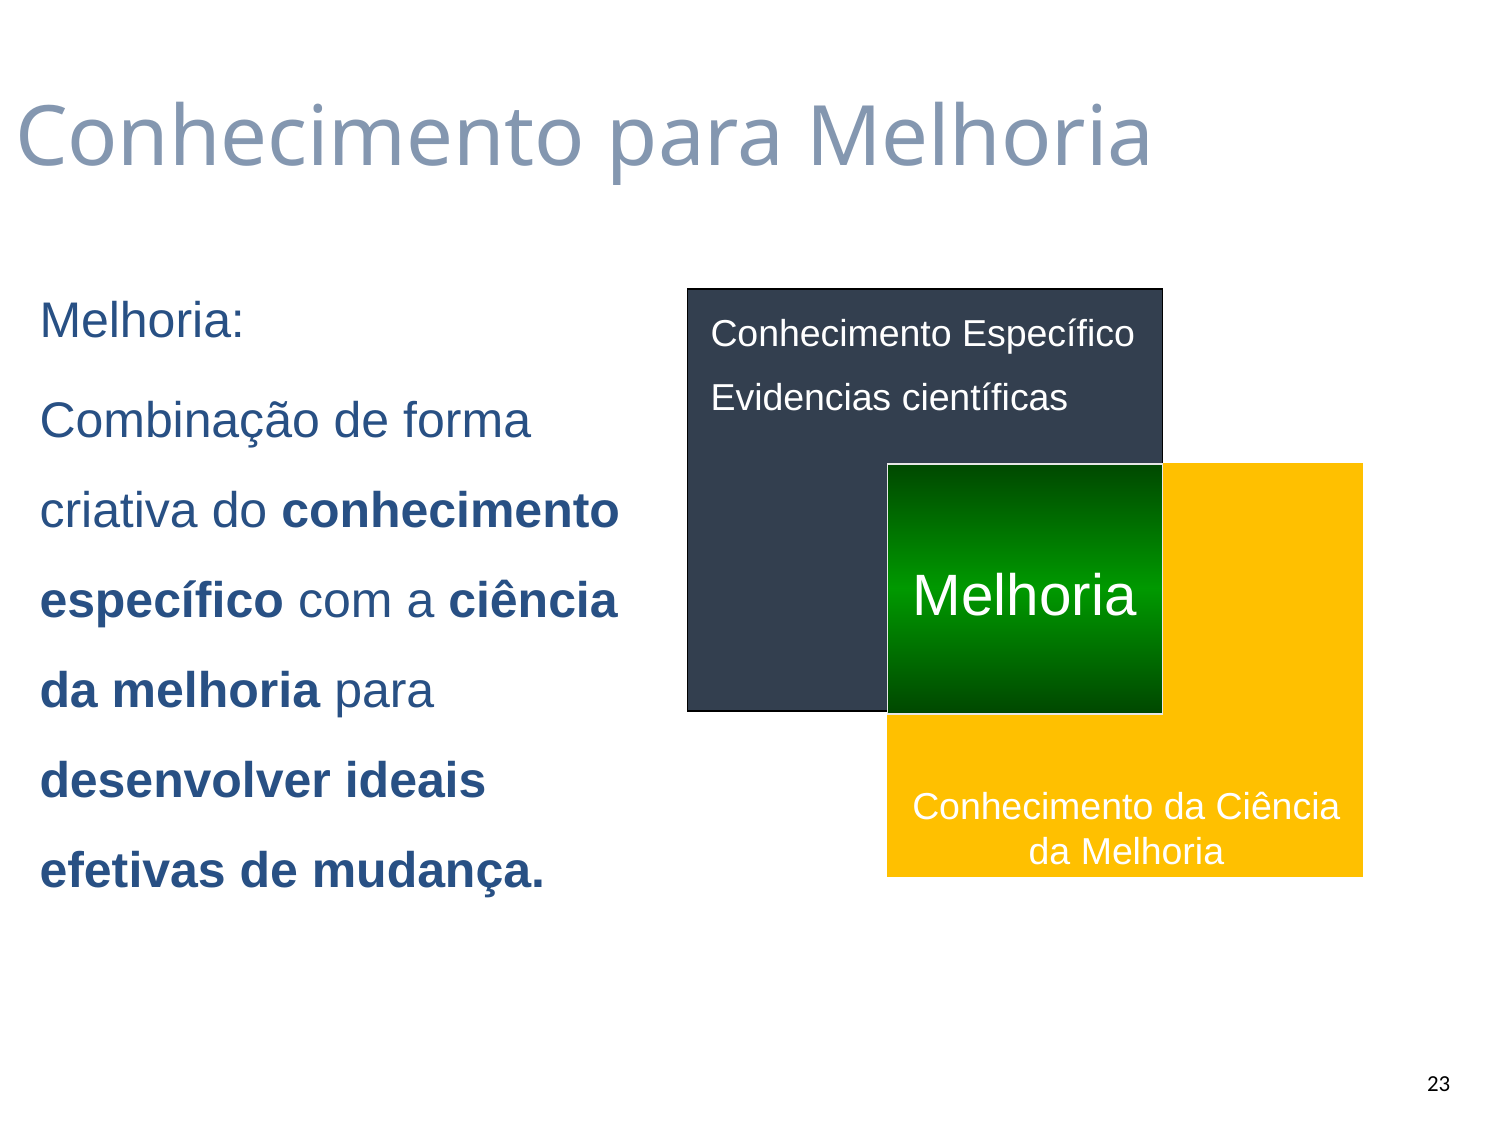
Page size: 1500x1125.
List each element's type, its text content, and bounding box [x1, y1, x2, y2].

text_box Melhoria [876, 549, 1174, 635]
title Conhecimento para Melhoria [0, 45, 1350, 233]
text_box [687, 289, 1163, 711]
text_box [887, 464, 1363, 877]
text_box [887, 464, 1163, 549]
text_box Melhoria: Combinação de forma criativa do conhecimento específico com a ciência da melhoria para desenvolver ideais efetivas de mudança. [24, 249, 638, 950]
text_box [887, 635, 1163, 714]
text_box Conhecimento Específico Evidencias científicas [695, 301, 1163, 425]
text_box Conhecimento da Ciência da Melhoria [888, 774, 1364, 880]
